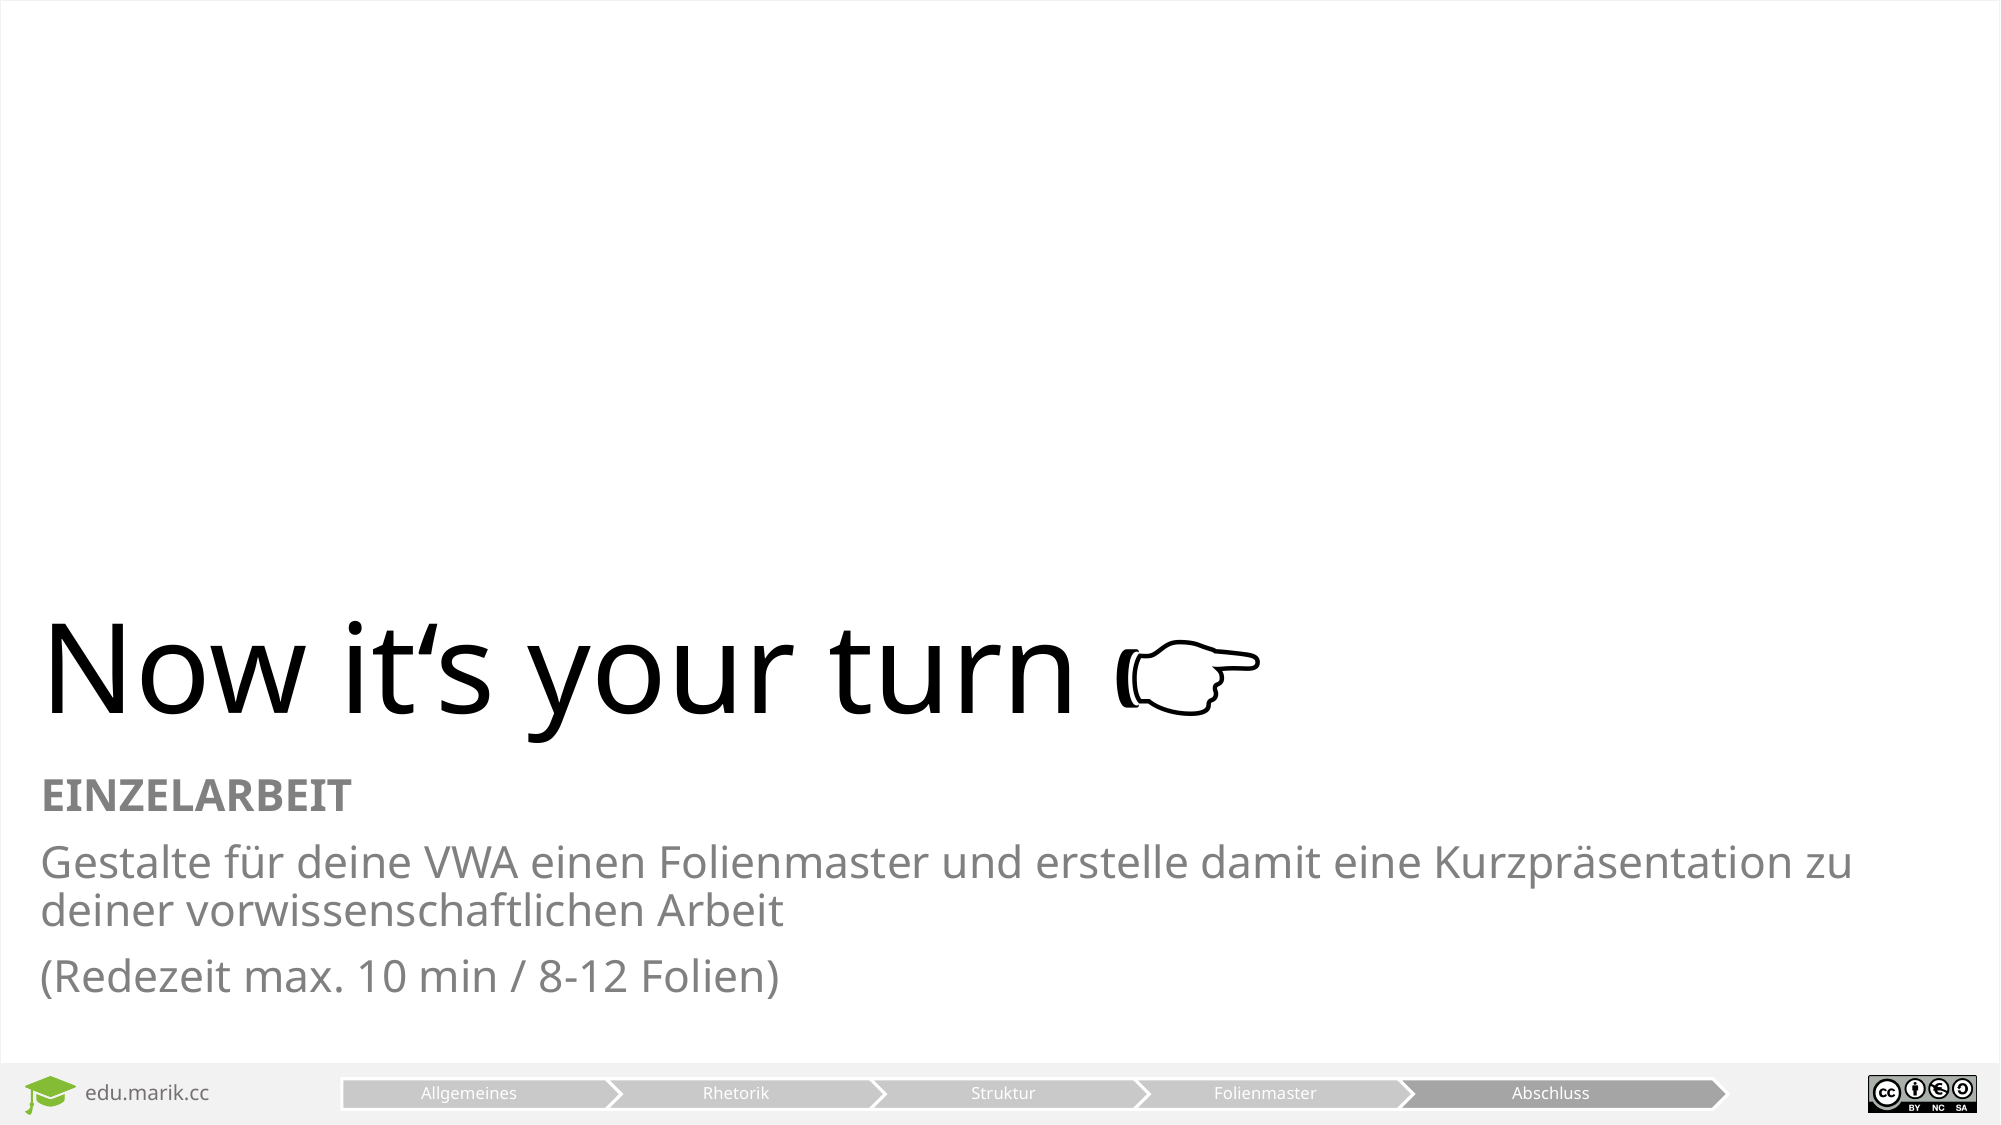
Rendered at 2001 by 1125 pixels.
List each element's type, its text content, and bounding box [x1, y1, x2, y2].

picture [25, 1076, 76, 1115]
title Now it‘s your turn 👉 [25, 280, 1975, 749]
list EINZELARBEIT Gestalte für deine VWA einen Folienmaster und erstelle damit eine Kurzpräsentation zu deiner vorwissenschaftlichen Arbeit (Redezeit max. 10 min / 8-12 Folien) [25, 765, 1975, 1012]
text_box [341, 1078, 1729, 1110]
picture [1868, 1075, 1977, 1113]
